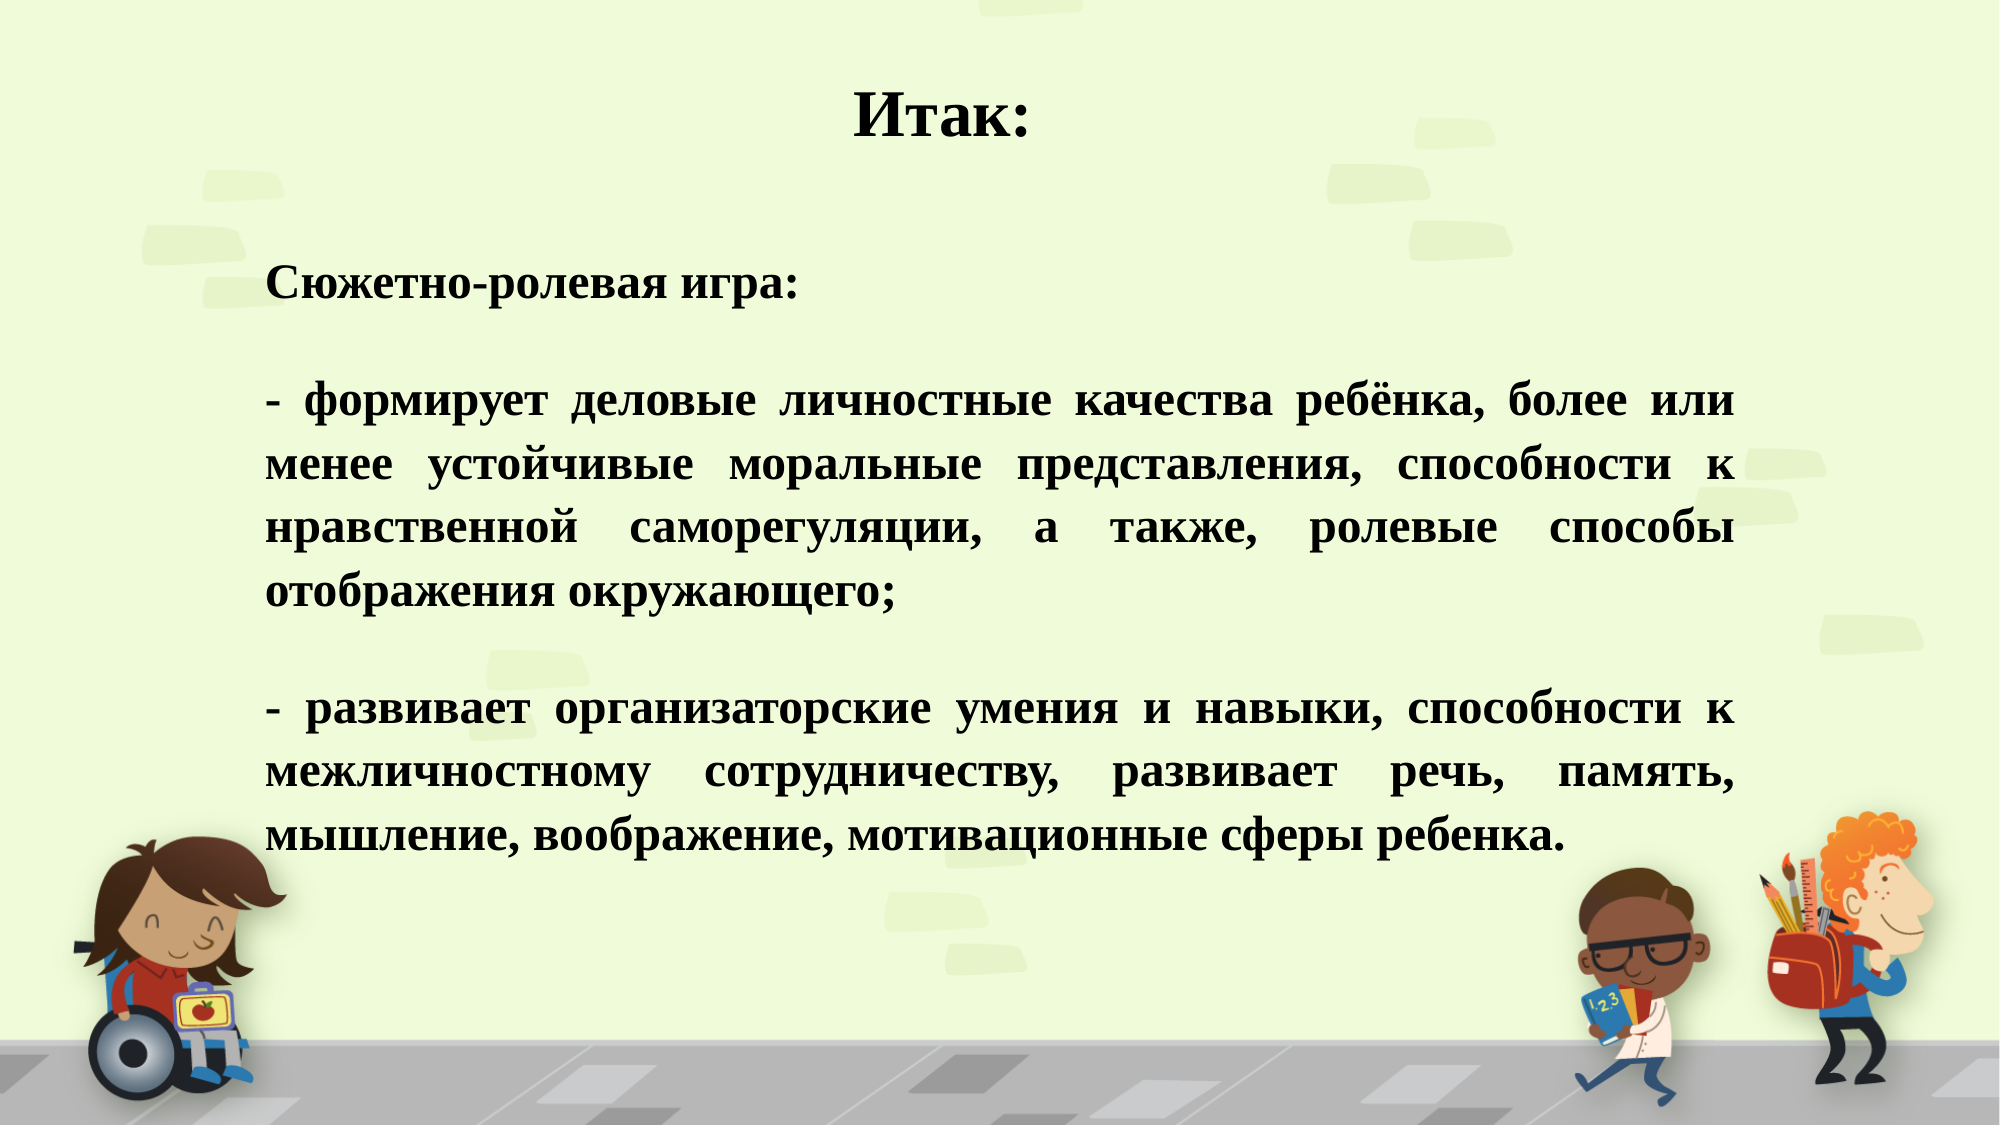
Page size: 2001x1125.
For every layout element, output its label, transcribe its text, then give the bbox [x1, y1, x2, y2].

list Сюжетно-ролевая игра: - формирует деловые личностные качества ребёнка, более или менее устойчивые моральные представления, способности к нравственной саморегуляции, а также, ролевые способы отображения окружающего; - развивает организаторские умения и навыки, способности к межличностному сотрудничеству, развивает речь, память, мышление, воображение, мотивационные сферы ребенка. [249, 237, 1750, 870]
title Итак: [137, 59, 1750, 238]
picture [0, 0, 2000, 1125]
